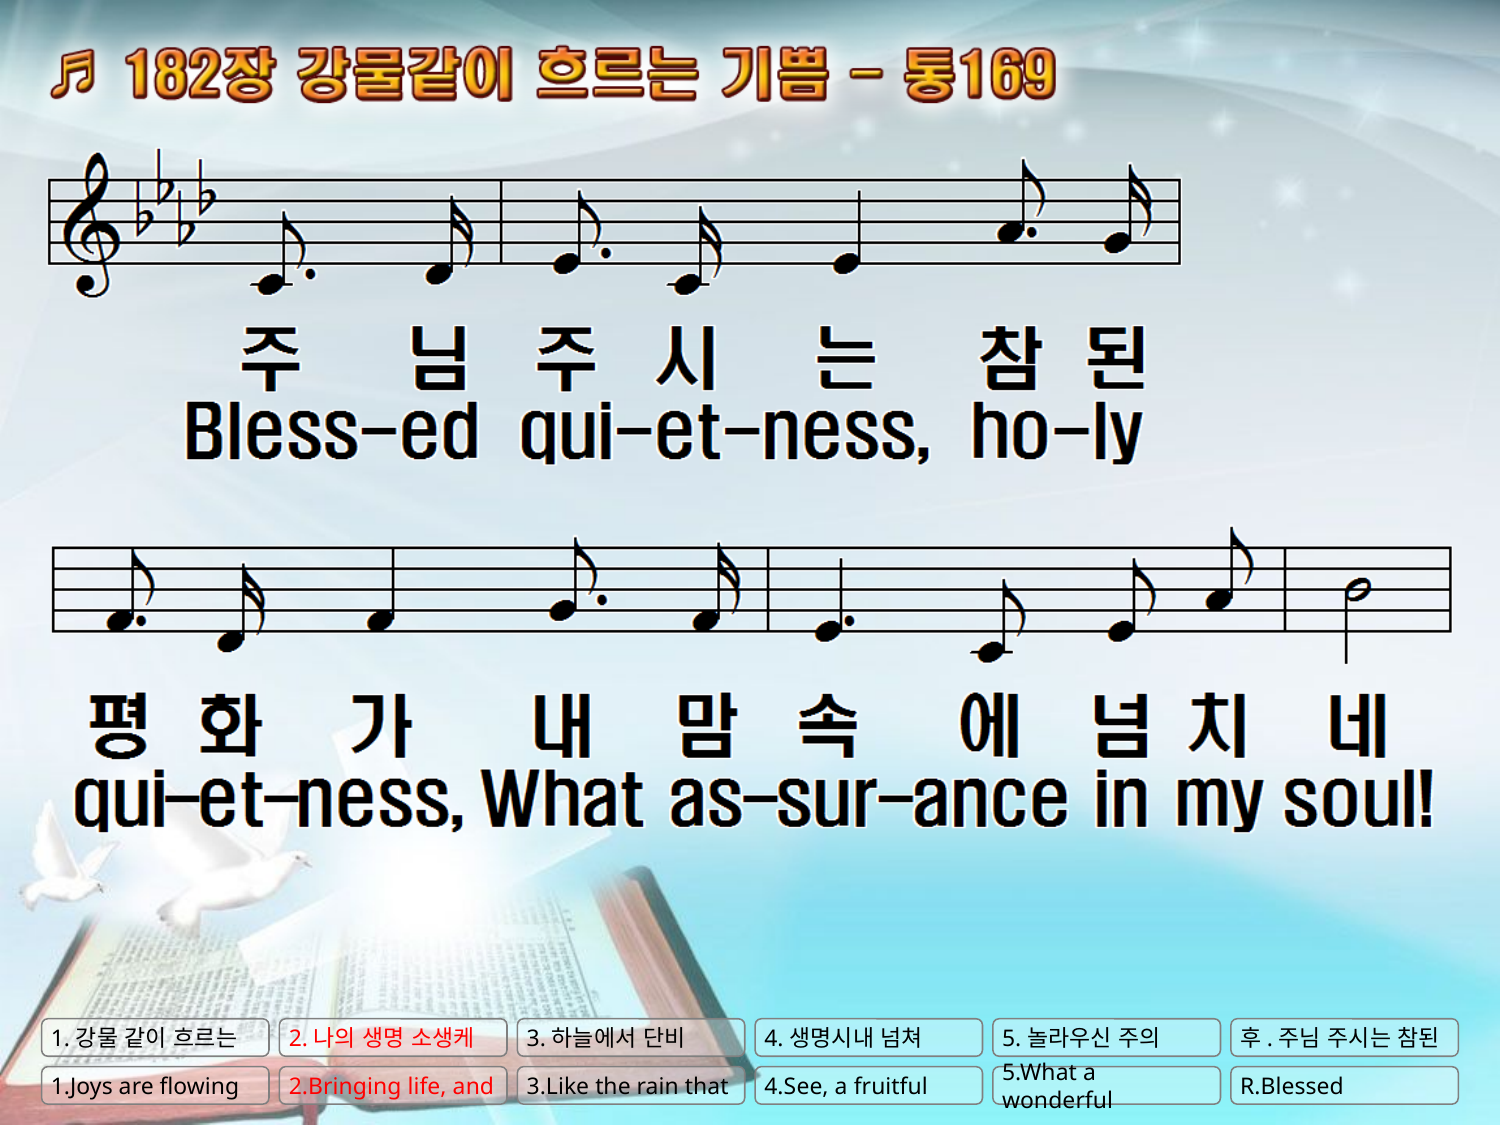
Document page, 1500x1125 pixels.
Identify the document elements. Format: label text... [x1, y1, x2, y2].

text_box 1.강물 같이 흐르는 [41, 1018, 269, 1057]
text_box 2.Bringing life, and [279, 1066, 507, 1105]
text_box 5.놀라우신 주의 [992, 1018, 1221, 1057]
text_box 1.Joys are flowing [41, 1066, 269, 1105]
text_box 5.What a wonderful [992, 1066, 1221, 1105]
text_box 3.하늘에서 단비 [517, 1018, 745, 1057]
text_box 4.See, a fruitful [755, 1066, 983, 1105]
text_box R.Blessed [1230, 1066, 1459, 1105]
picture [0, 0, 1500, 1125]
text_box 4.생명시내 넘쳐 [755, 1018, 983, 1057]
text_box 2.나의 생명 소생케 [279, 1018, 507, 1057]
text_box 후.주님 주시는 참된 [1230, 1018, 1459, 1057]
text_box 3.Like the rain that [517, 1066, 745, 1105]
